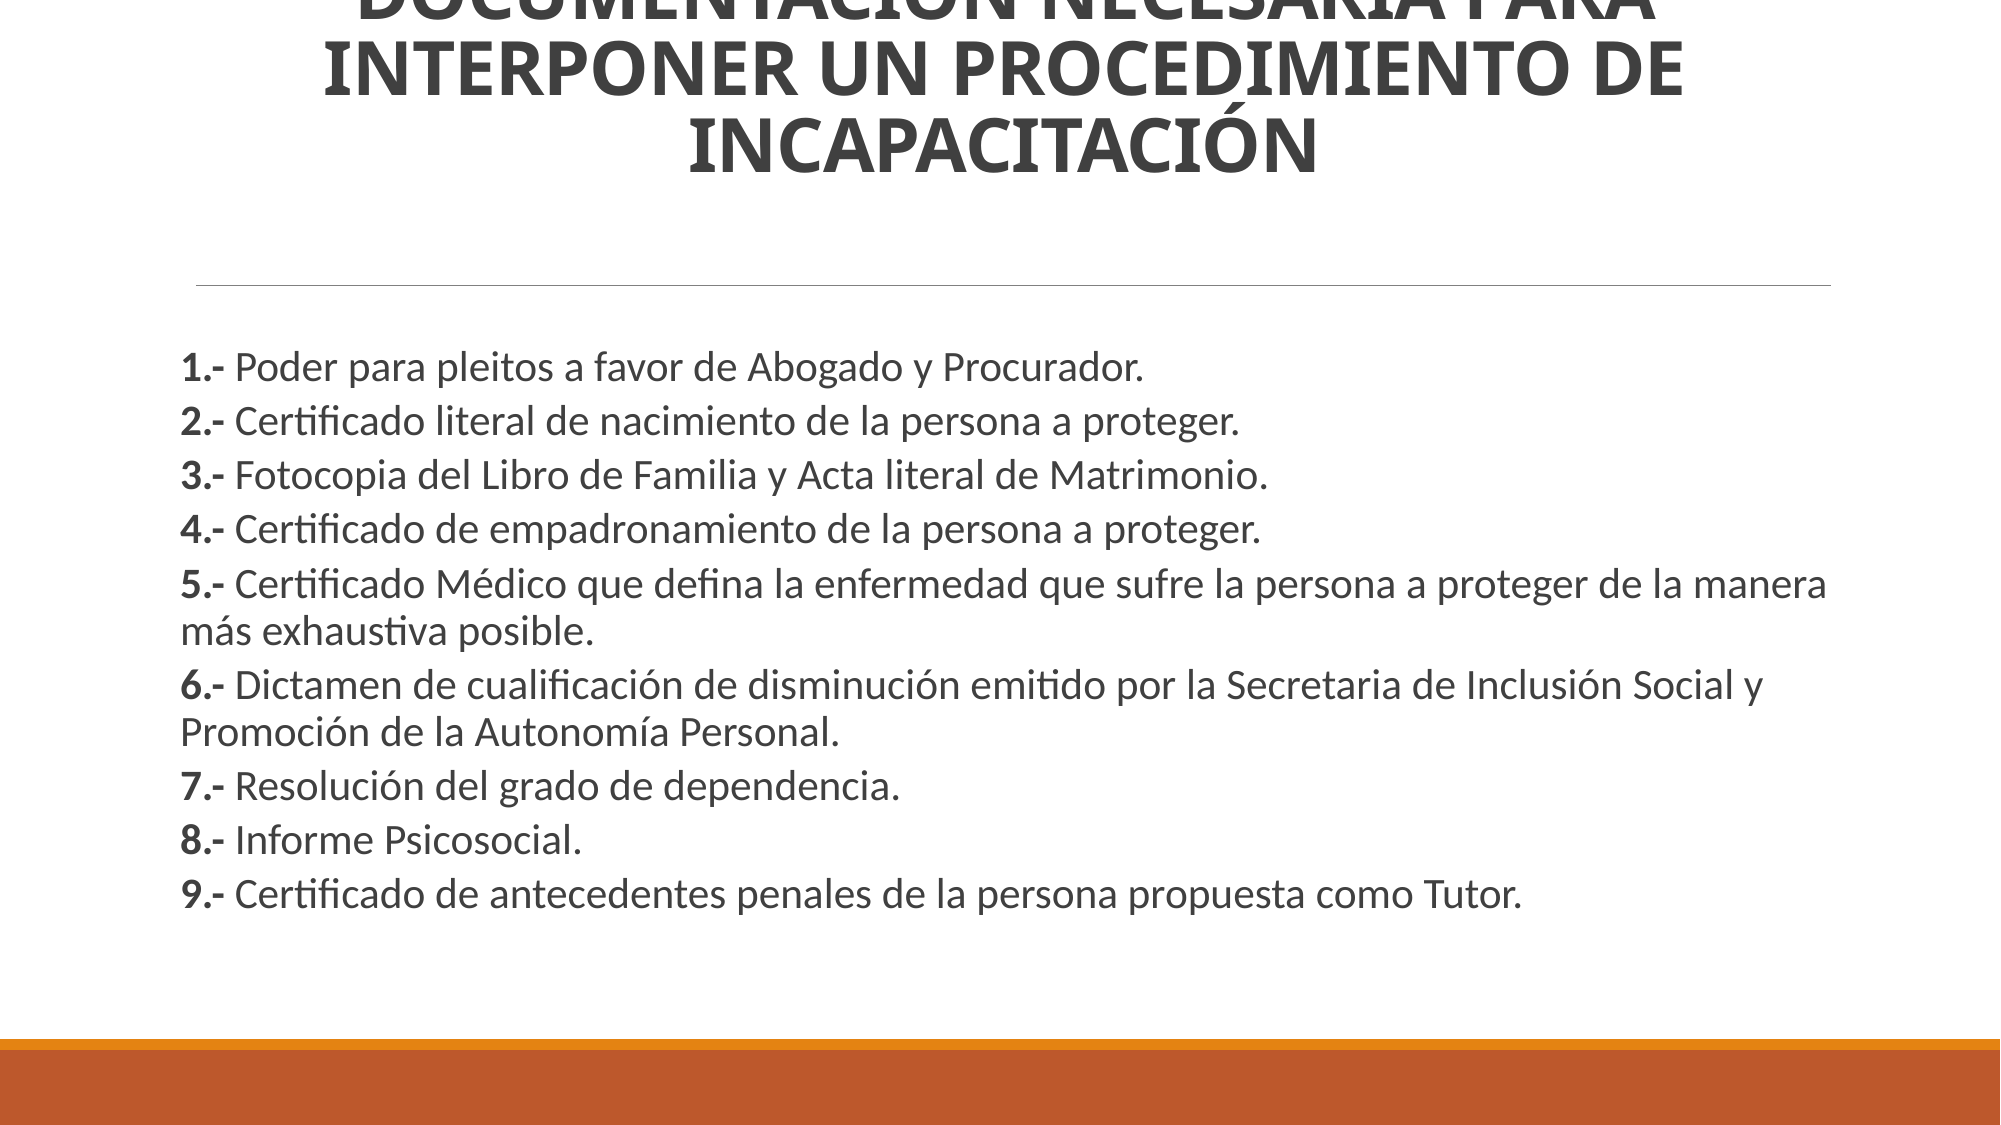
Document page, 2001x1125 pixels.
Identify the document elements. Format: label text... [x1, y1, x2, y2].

list 1.- Poder para pleitos a favor de Abogado y Procurador. 2.- Certificado literal de nacimiento de la persona a proteger. 3.- Fotocopia del Libro de Familia y Acta literal de Matrimonio. 4.- Certificado de empadronamiento de la persona a proteger. 5.- Certificado Médico que defina la enfermedad que sufre la persona a proteger de la manera más exhaustiva posible. 6.- Dictamen de cualificación de disminución emitido por la Secretaria de Inclusión Social y Promoción de la Autonomía Personal. 7.- Resolución del grado de dependencia. 8.- Informe Psicosocial. 9.- Certificado de antecedentes penales de la persona propuesta como Tutor. [180, 302, 1830, 963]
title DOCUMENTACIÓN NECESARIA PARA INTERPONER UN PROCEDIMIENTO DE INCAPACITACIÓN [180, 47, 1830, 285]
